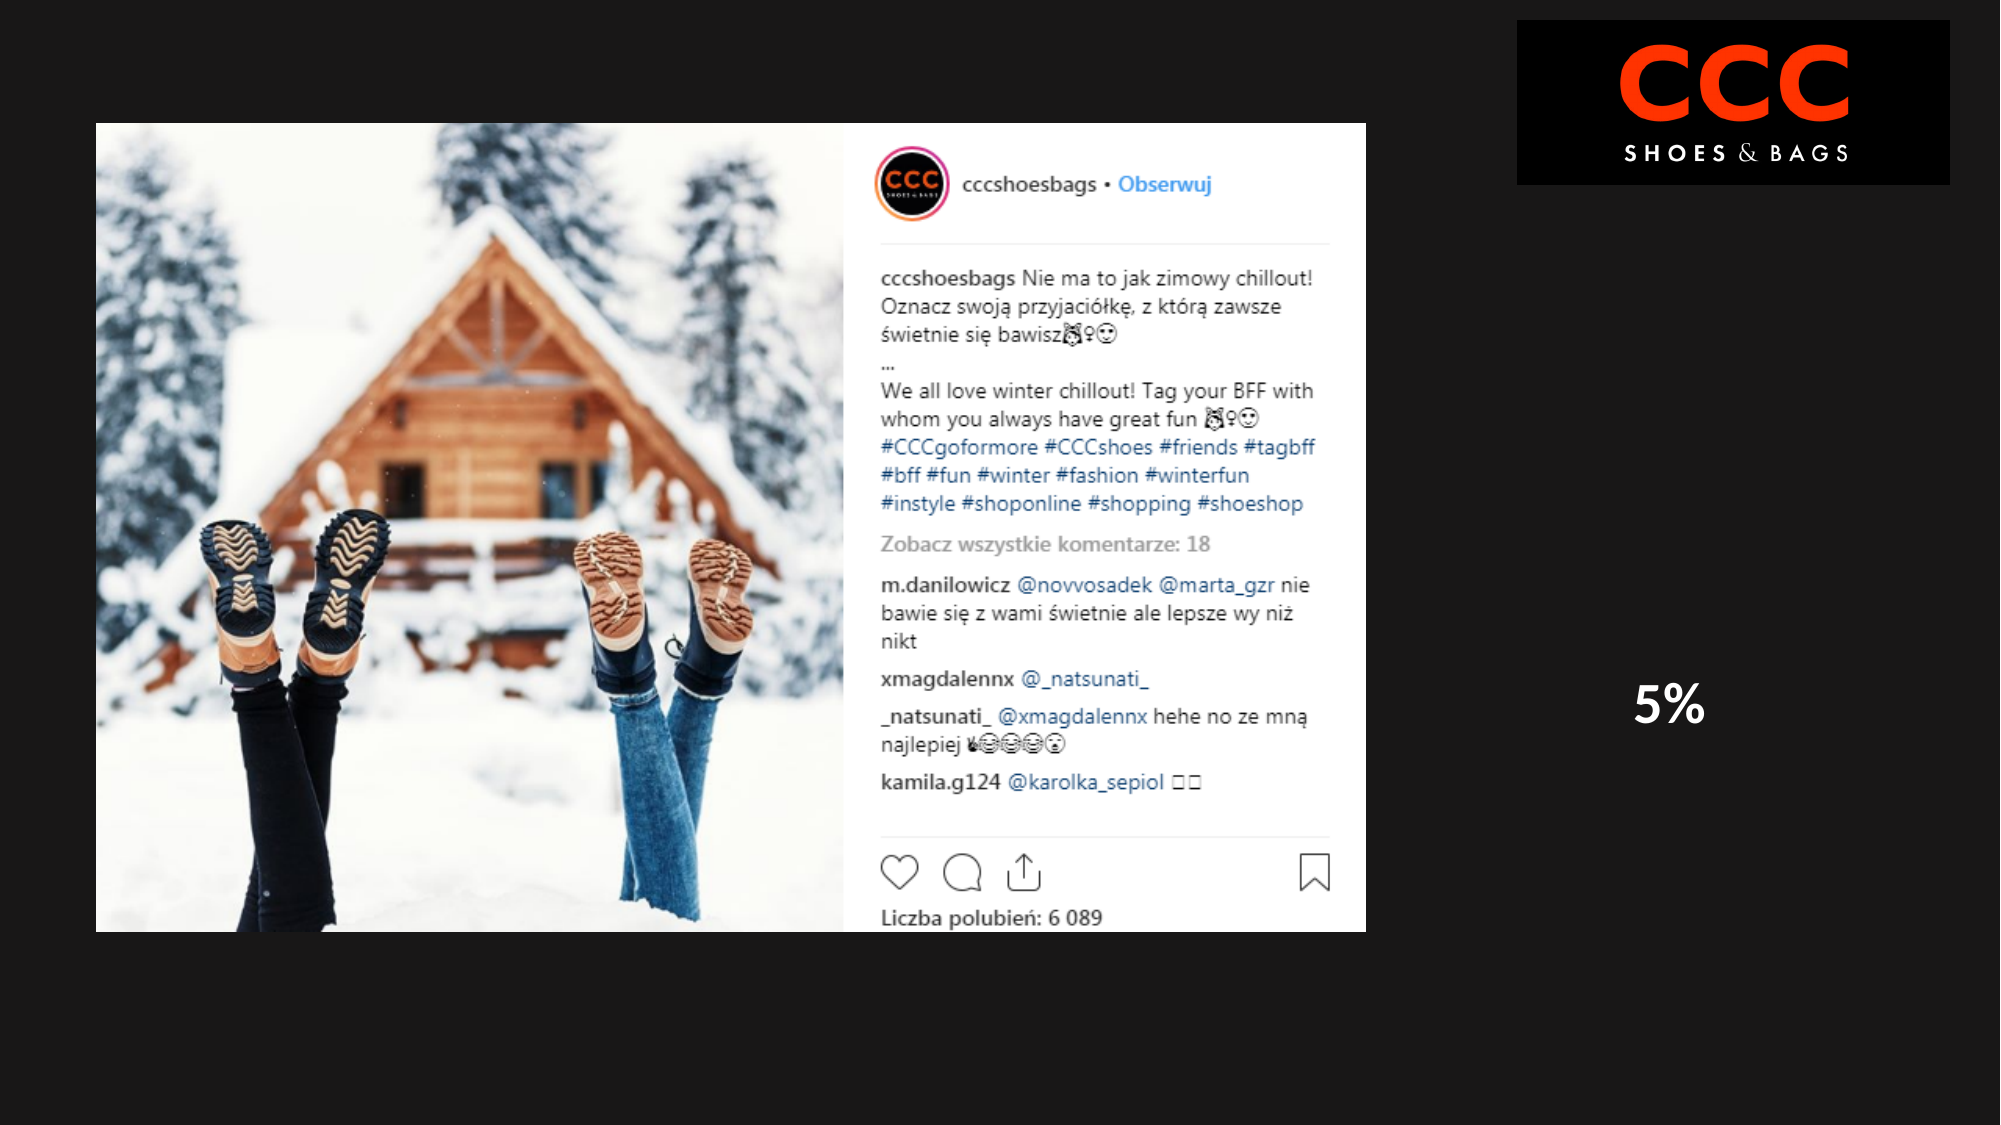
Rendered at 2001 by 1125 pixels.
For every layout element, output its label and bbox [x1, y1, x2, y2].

picture [96, 123, 1366, 932]
picture [1516, 20, 1950, 185]
